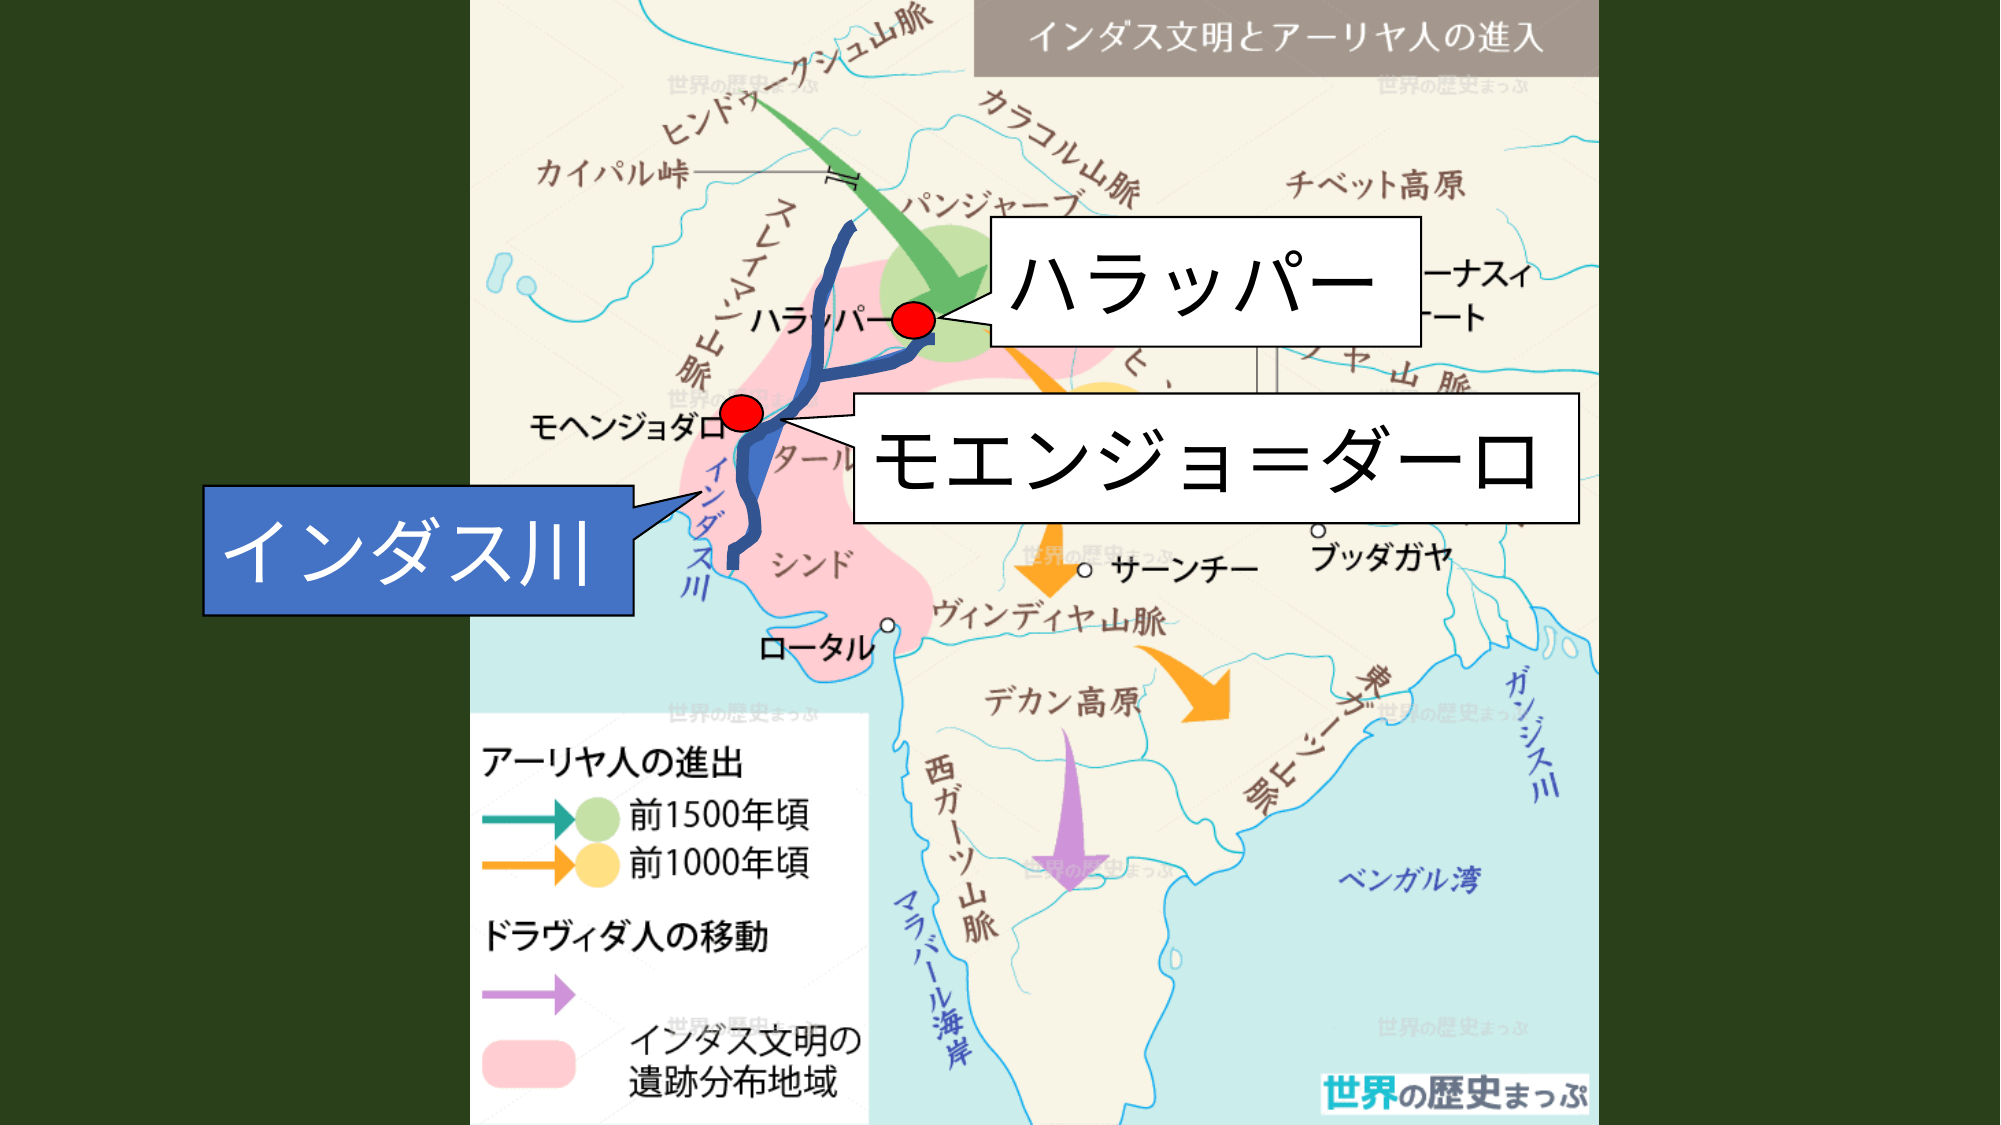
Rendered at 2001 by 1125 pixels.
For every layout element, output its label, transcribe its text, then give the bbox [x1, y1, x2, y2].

picture [469, 0, 1599, 1125]
text_box インダス川 [202, 484, 469, 617]
